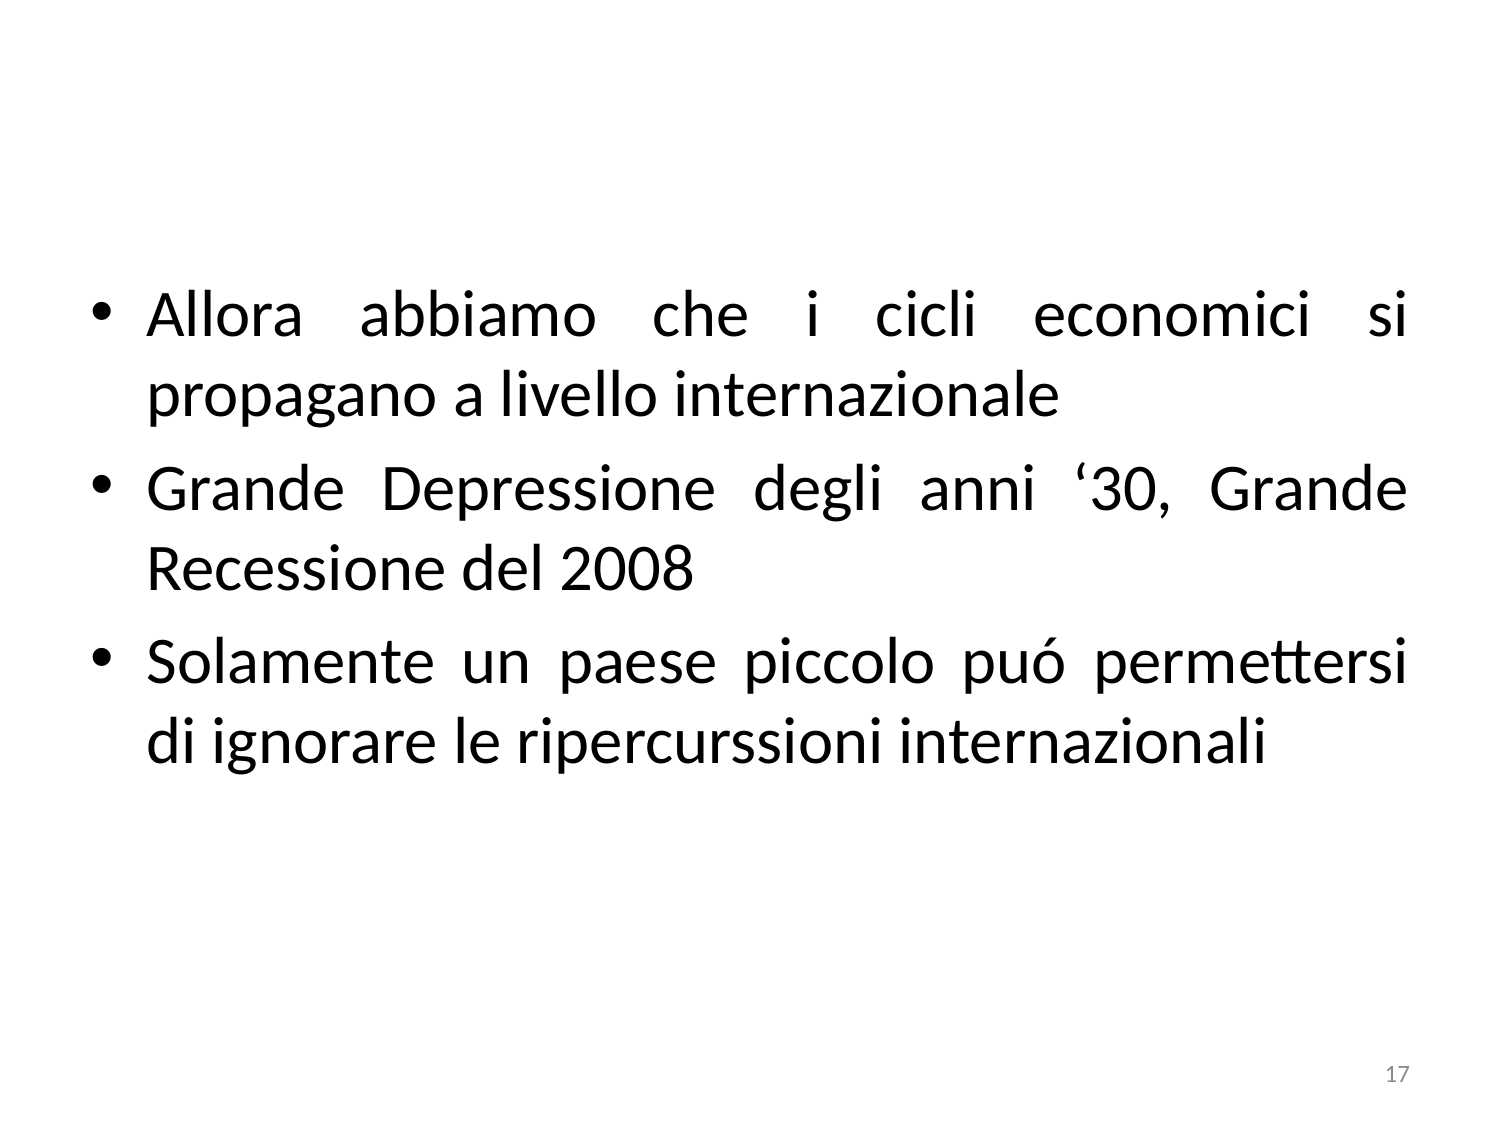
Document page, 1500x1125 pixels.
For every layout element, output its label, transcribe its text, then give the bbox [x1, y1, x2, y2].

list Allora abbiamo che i cicli economici si propagano a livello internazionale Grande Depressione degli anni ‘30, Grande Recessione del 2008 Solamente un paese piccolo puó permettersi di ignorare le ripercurssioni internazionali [75, 262, 1425, 1005]
slide_number 17 [1074, 1042, 1425, 1103]
